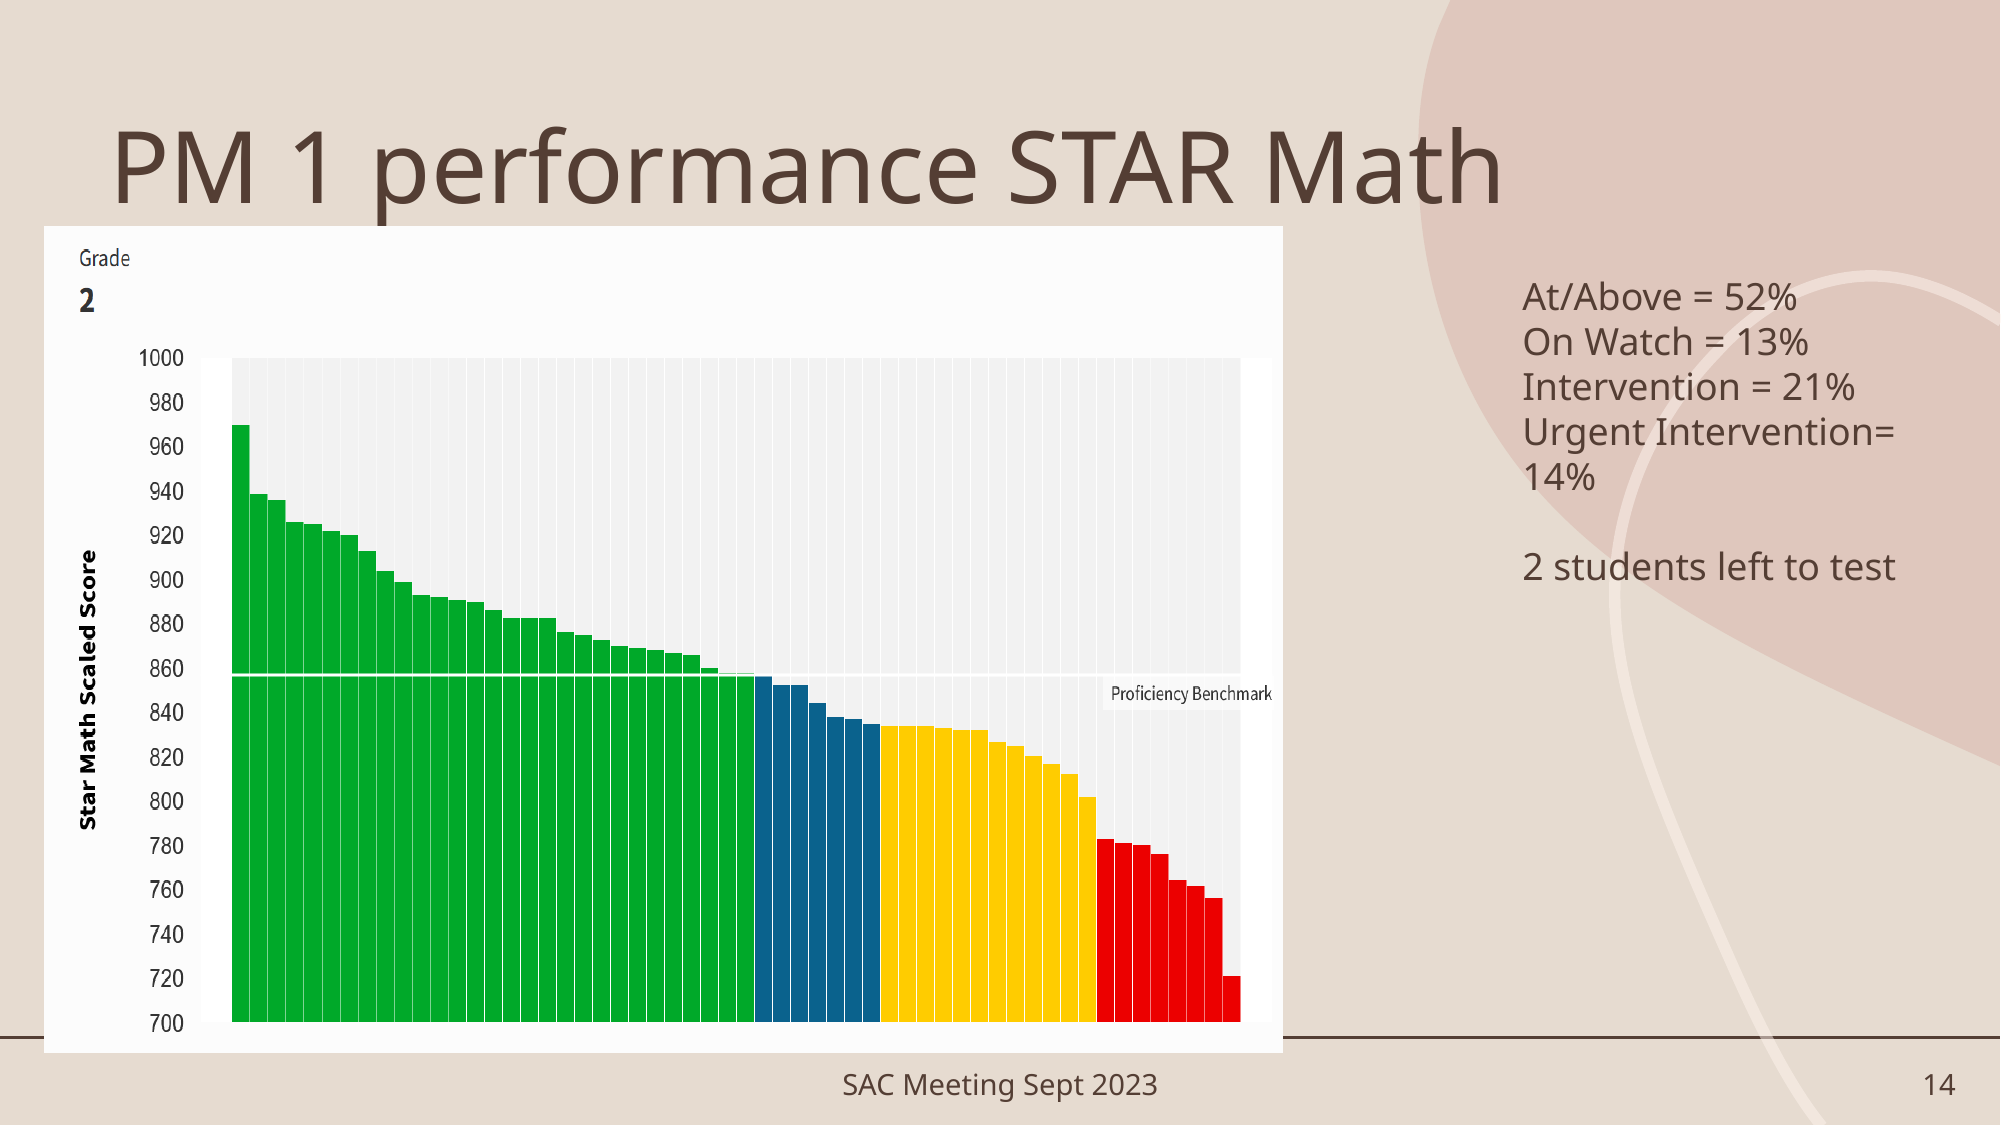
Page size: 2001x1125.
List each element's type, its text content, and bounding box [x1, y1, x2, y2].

text_box At/Above = 52% On Watch = 13% Intervention = 21% Urgent Intervention= 14% 2 students left to test [1507, 265, 1973, 596]
footer SAC Meeting Sept 2023 [718, 1060, 1283, 1112]
picture [44, 226, 1283, 1053]
title PM 1 performance STAR Math [94, 115, 1820, 227]
slide_number 14 [1808, 1060, 1971, 1112]
